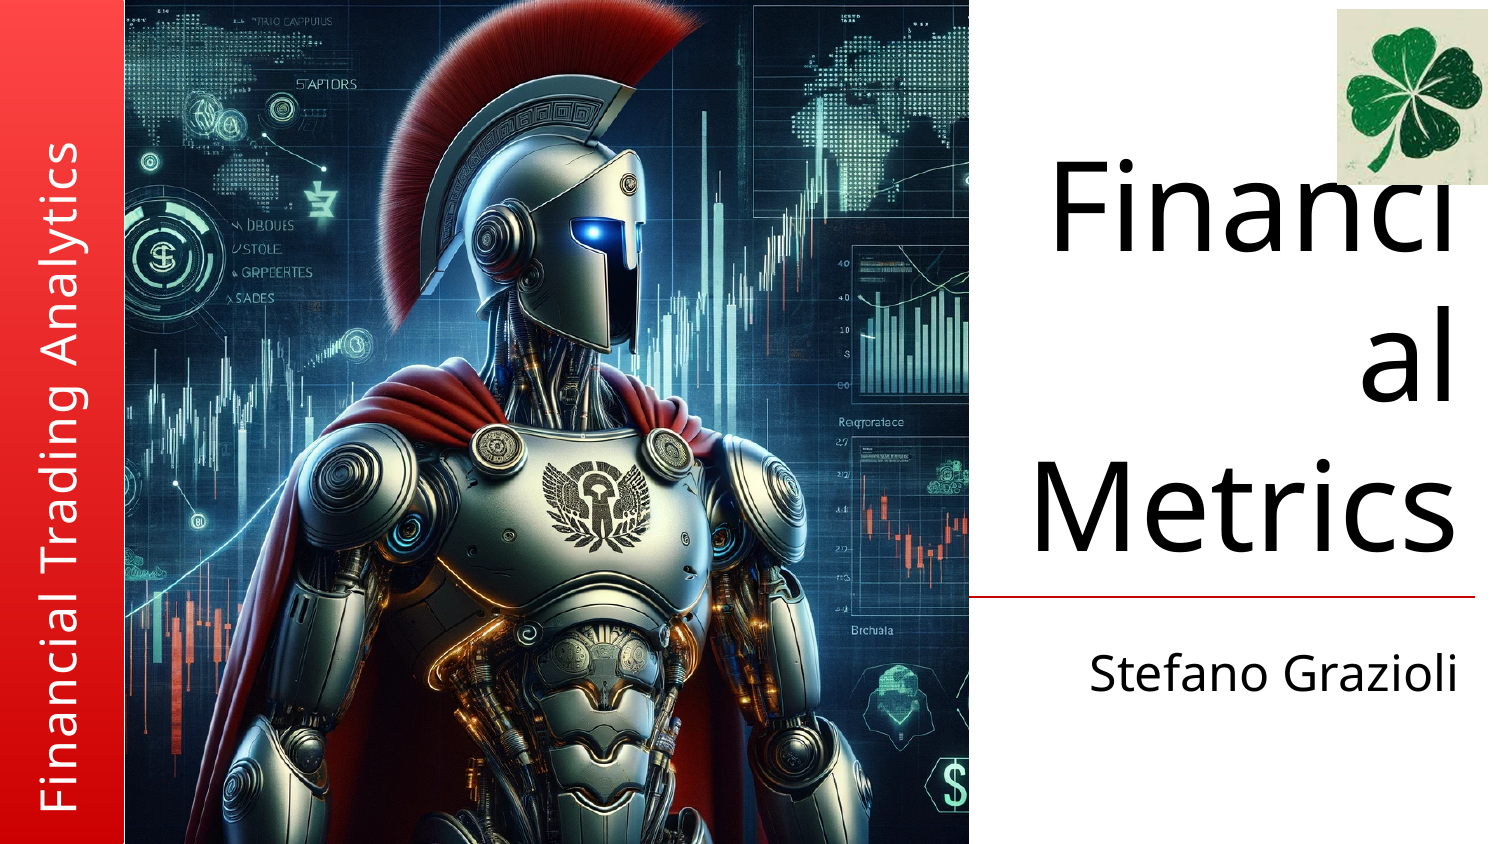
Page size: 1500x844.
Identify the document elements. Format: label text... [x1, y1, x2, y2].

subtitle Stefano Grazioli [972, 634, 1475, 772]
picture [124, 0, 969, 844]
picture [1337, 9, 1489, 185]
title Financial Metrics [975, 234, 1475, 585]
